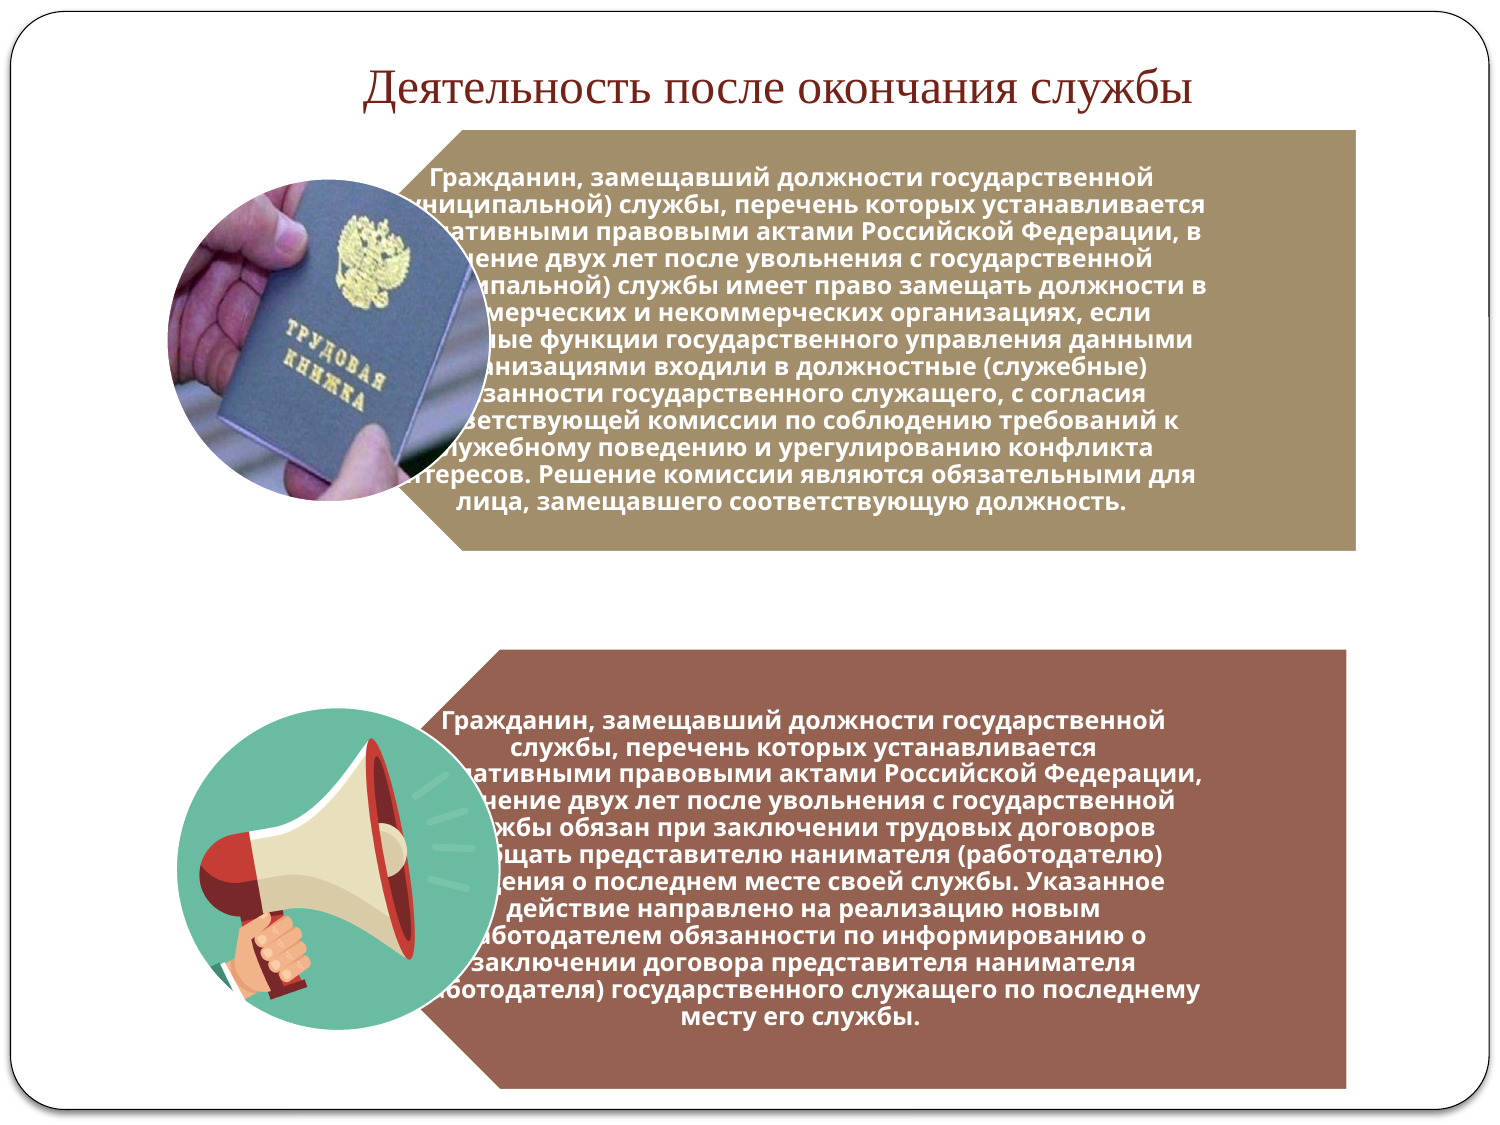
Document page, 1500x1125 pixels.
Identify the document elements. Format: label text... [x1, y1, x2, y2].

title Деятельность после окончания службы [140, 46, 1416, 127]
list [46, 128, 1477, 1091]
